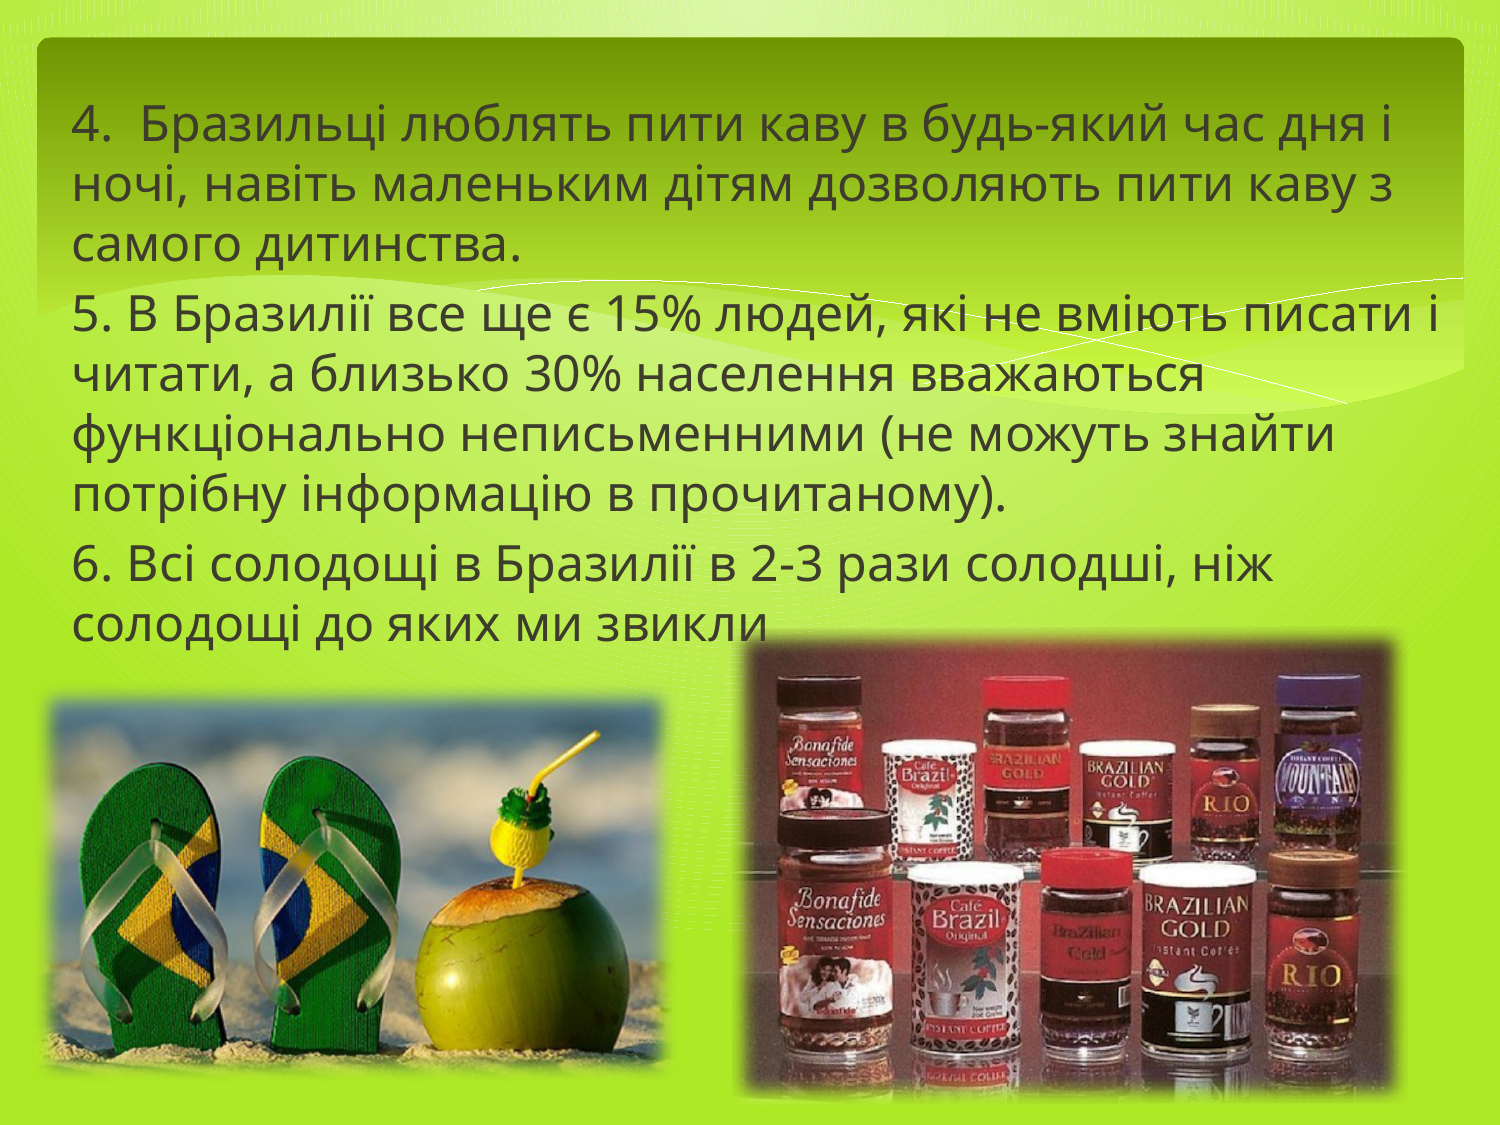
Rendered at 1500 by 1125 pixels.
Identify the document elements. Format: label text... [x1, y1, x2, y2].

picture [31, 680, 679, 1083]
list 4. Бразильці люблять пити каву в будь-який час дня і ночі, навіть маленьким дітям дозволяють пити каву з самого дитинства. 5. В Бразилії все ще є 15% людей, які не вміють писати і читати, а близько 30% населення вважаються функціонально неписьменними (не можуть знайти потрібну інформацію в прочитаному). 6. Всі солодощі в Бразилії в 2-3 рази солодші, ніж солодощі до яких ми звикли [56, 83, 1463, 722]
picture [726, 621, 1412, 1109]
